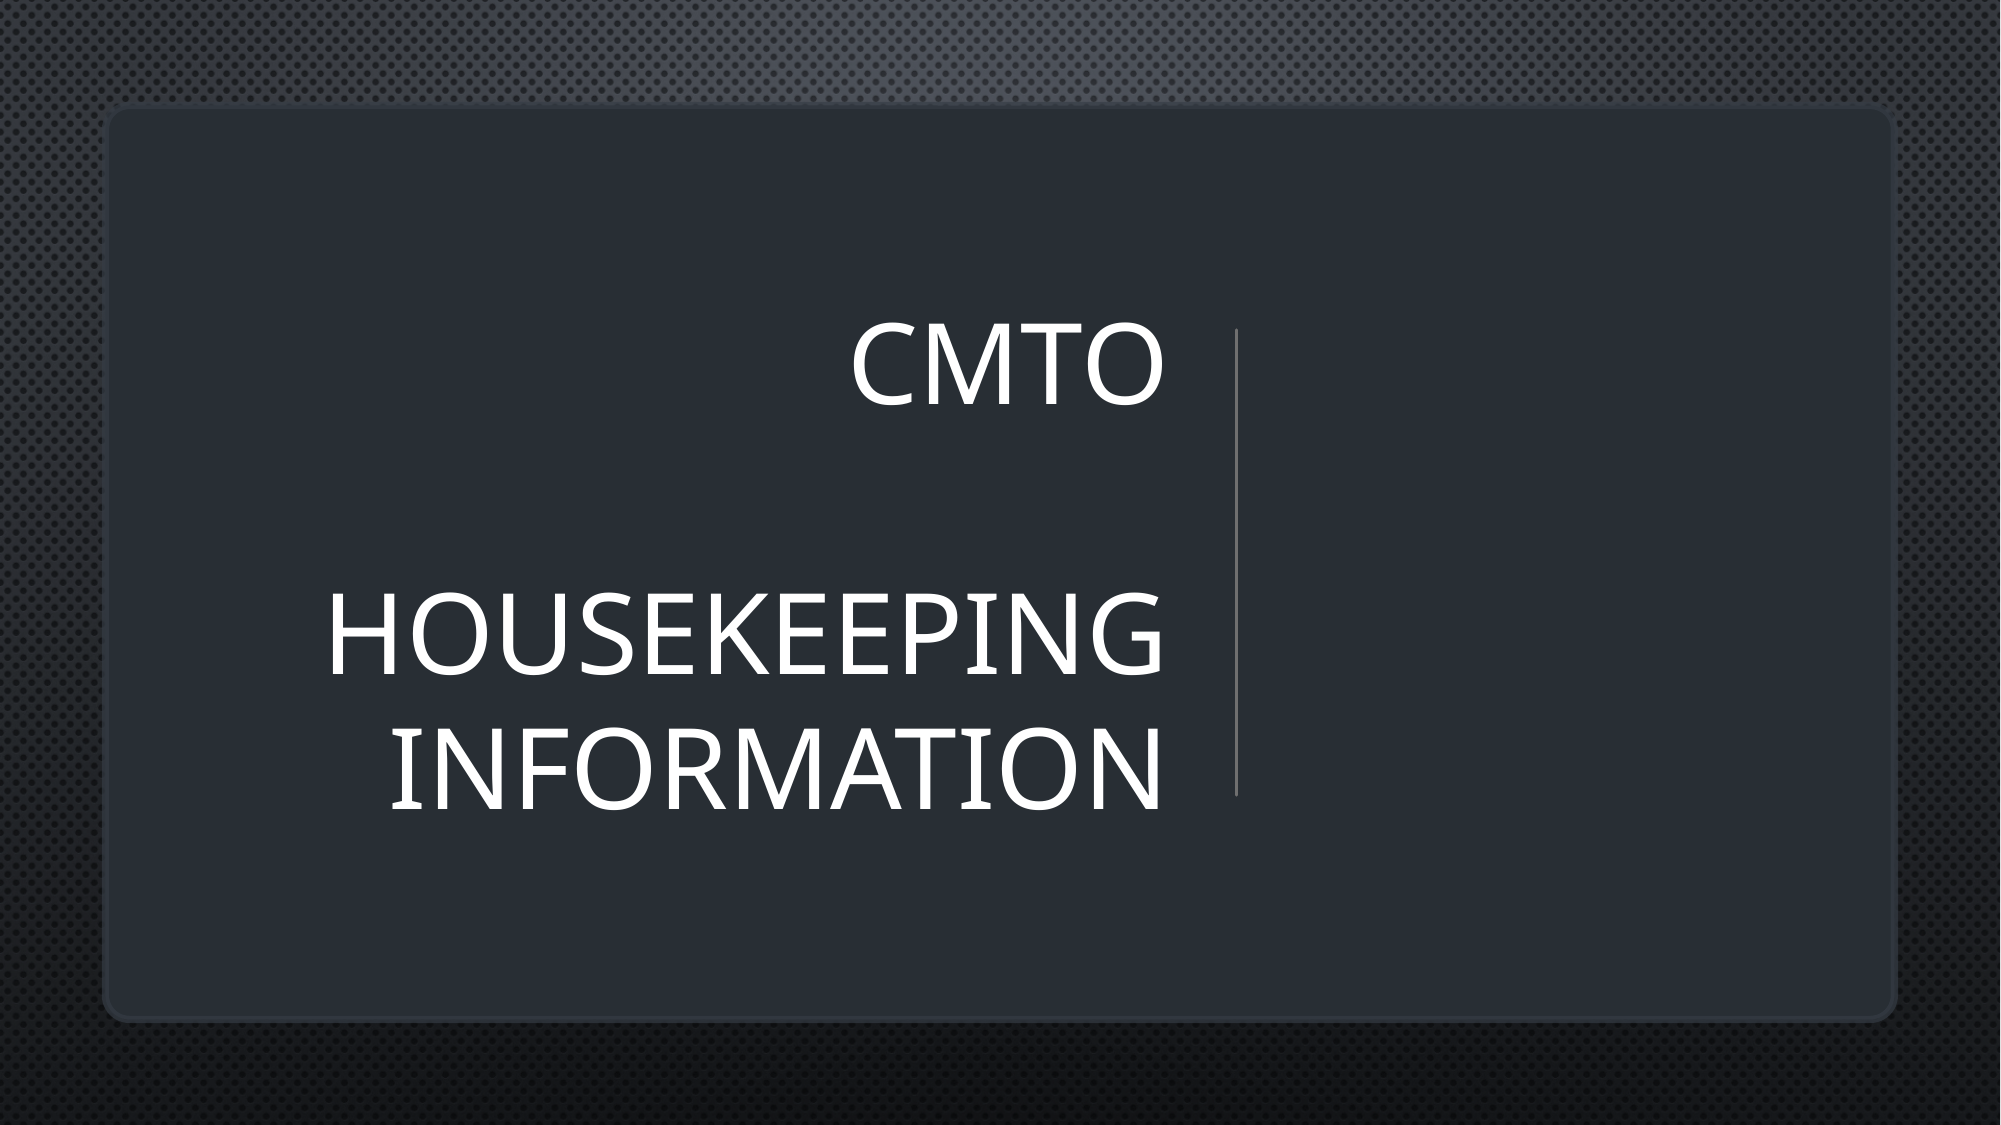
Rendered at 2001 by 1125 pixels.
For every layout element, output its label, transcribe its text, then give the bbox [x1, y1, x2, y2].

text_box [103, 103, 1896, 1021]
title Cmto Housekeeping information [187, 158, 1184, 966]
